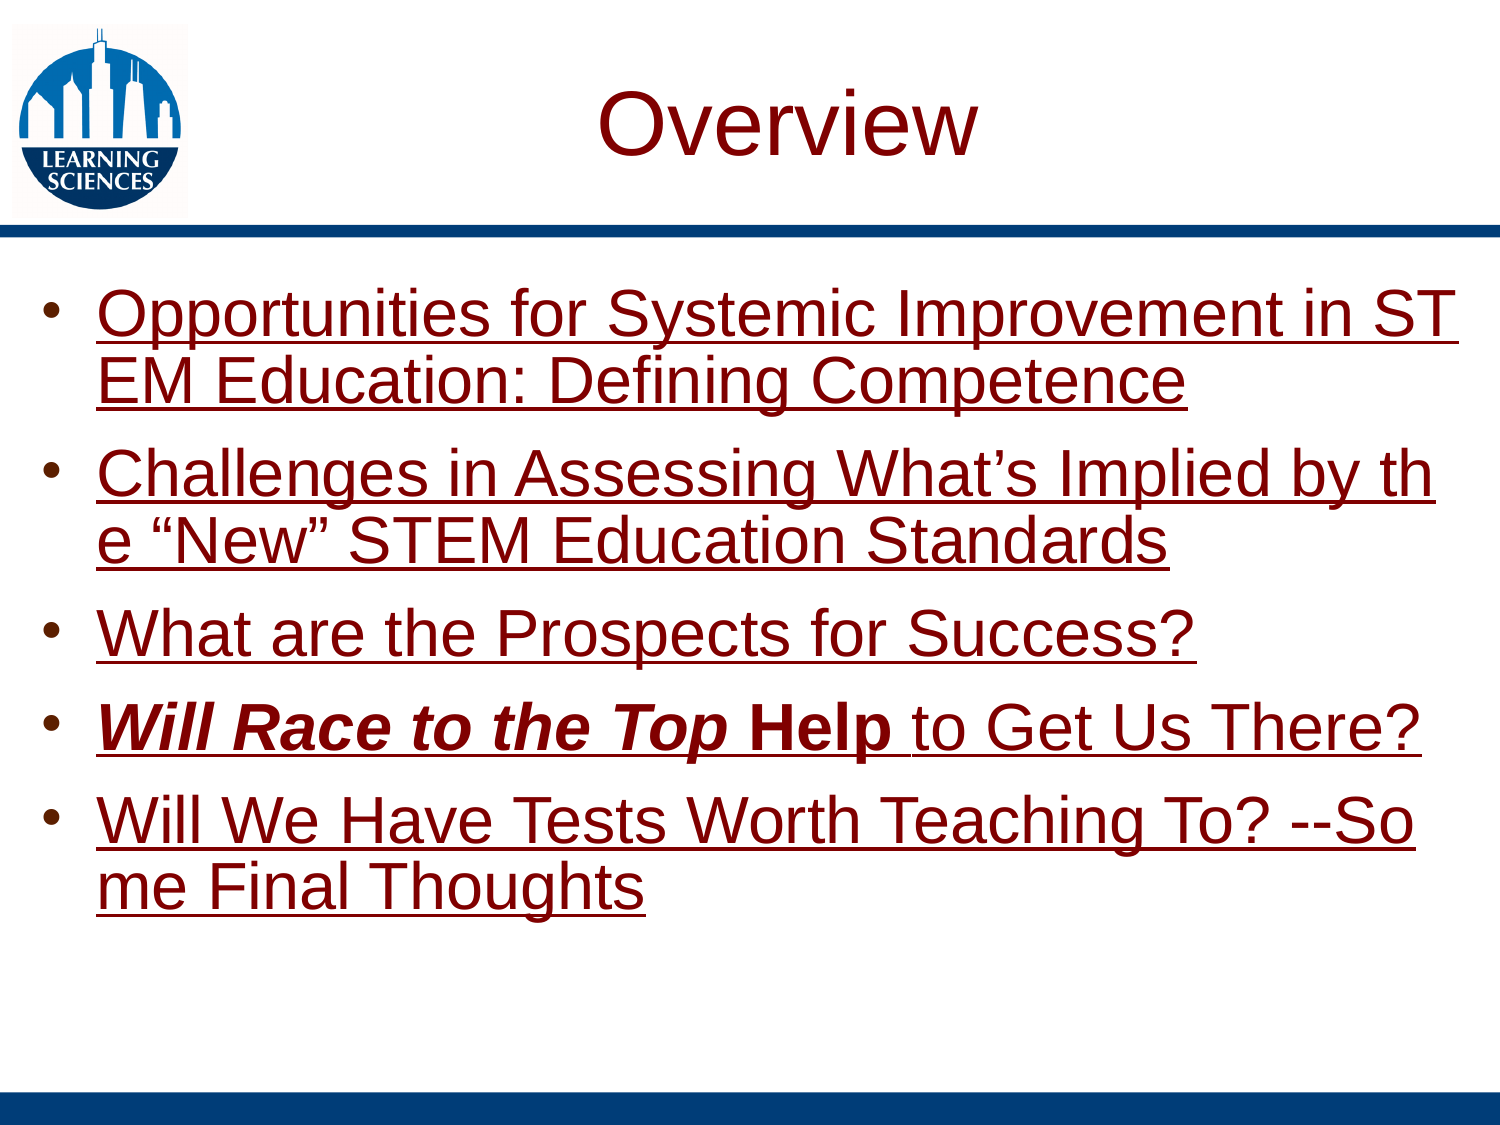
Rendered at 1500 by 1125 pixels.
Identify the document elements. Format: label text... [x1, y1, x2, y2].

picture [12, 24, 188, 218]
list Opportunities for Systemic Improvement in STEM Education: Defining Competence Challenges in Assessing What’s Implied by the “New” STEM Education Standards What are the Prospects for Success? Will Race to the Top Help to Get Us There? Will We Have Tests Worth Teaching To? --Some Final Thoughts [24, 262, 1475, 1088]
title Overview [212, 24, 1363, 213]
